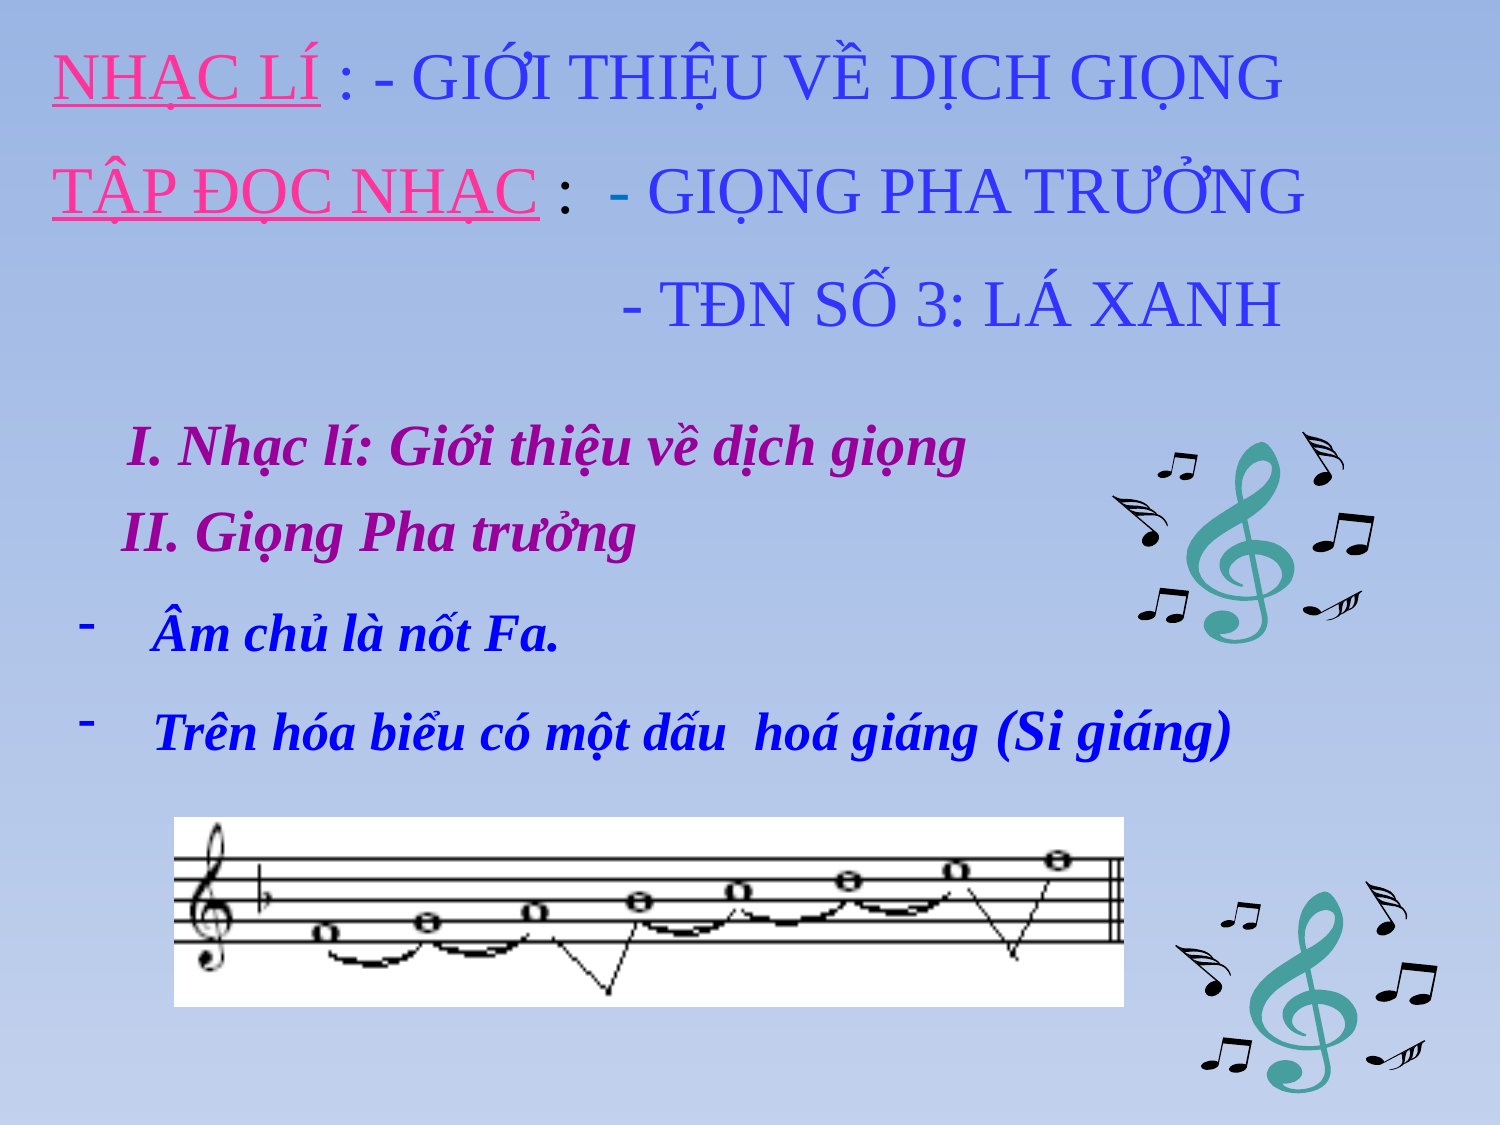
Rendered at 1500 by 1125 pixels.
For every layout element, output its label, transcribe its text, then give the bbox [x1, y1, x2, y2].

picture [174, 816, 1124, 1007]
text_box Âm chủ là nốt Fa. Trên hóa biểu có một dấu hoá giáng (Si giáng) [63, 590, 1389, 770]
picture [1174, 881, 1438, 1094]
text_box [312, 812, 1388, 873]
text_box NHẠC LÍ : - GIỚI THIỆU VỀ DỊCH GIỌNG TẬP ĐỌC NHẠC : - GIỌNG PHA TRƯỞNG - TĐN SỐ 3: LÁ XANH [37, 25, 1475, 348]
text_box II. Giọng Pha trưởng [106, 485, 870, 571]
text_box I. Nhạc lí: Giới thiệu về dịch giọng [112, 399, 1238, 485]
picture [1111, 431, 1375, 645]
